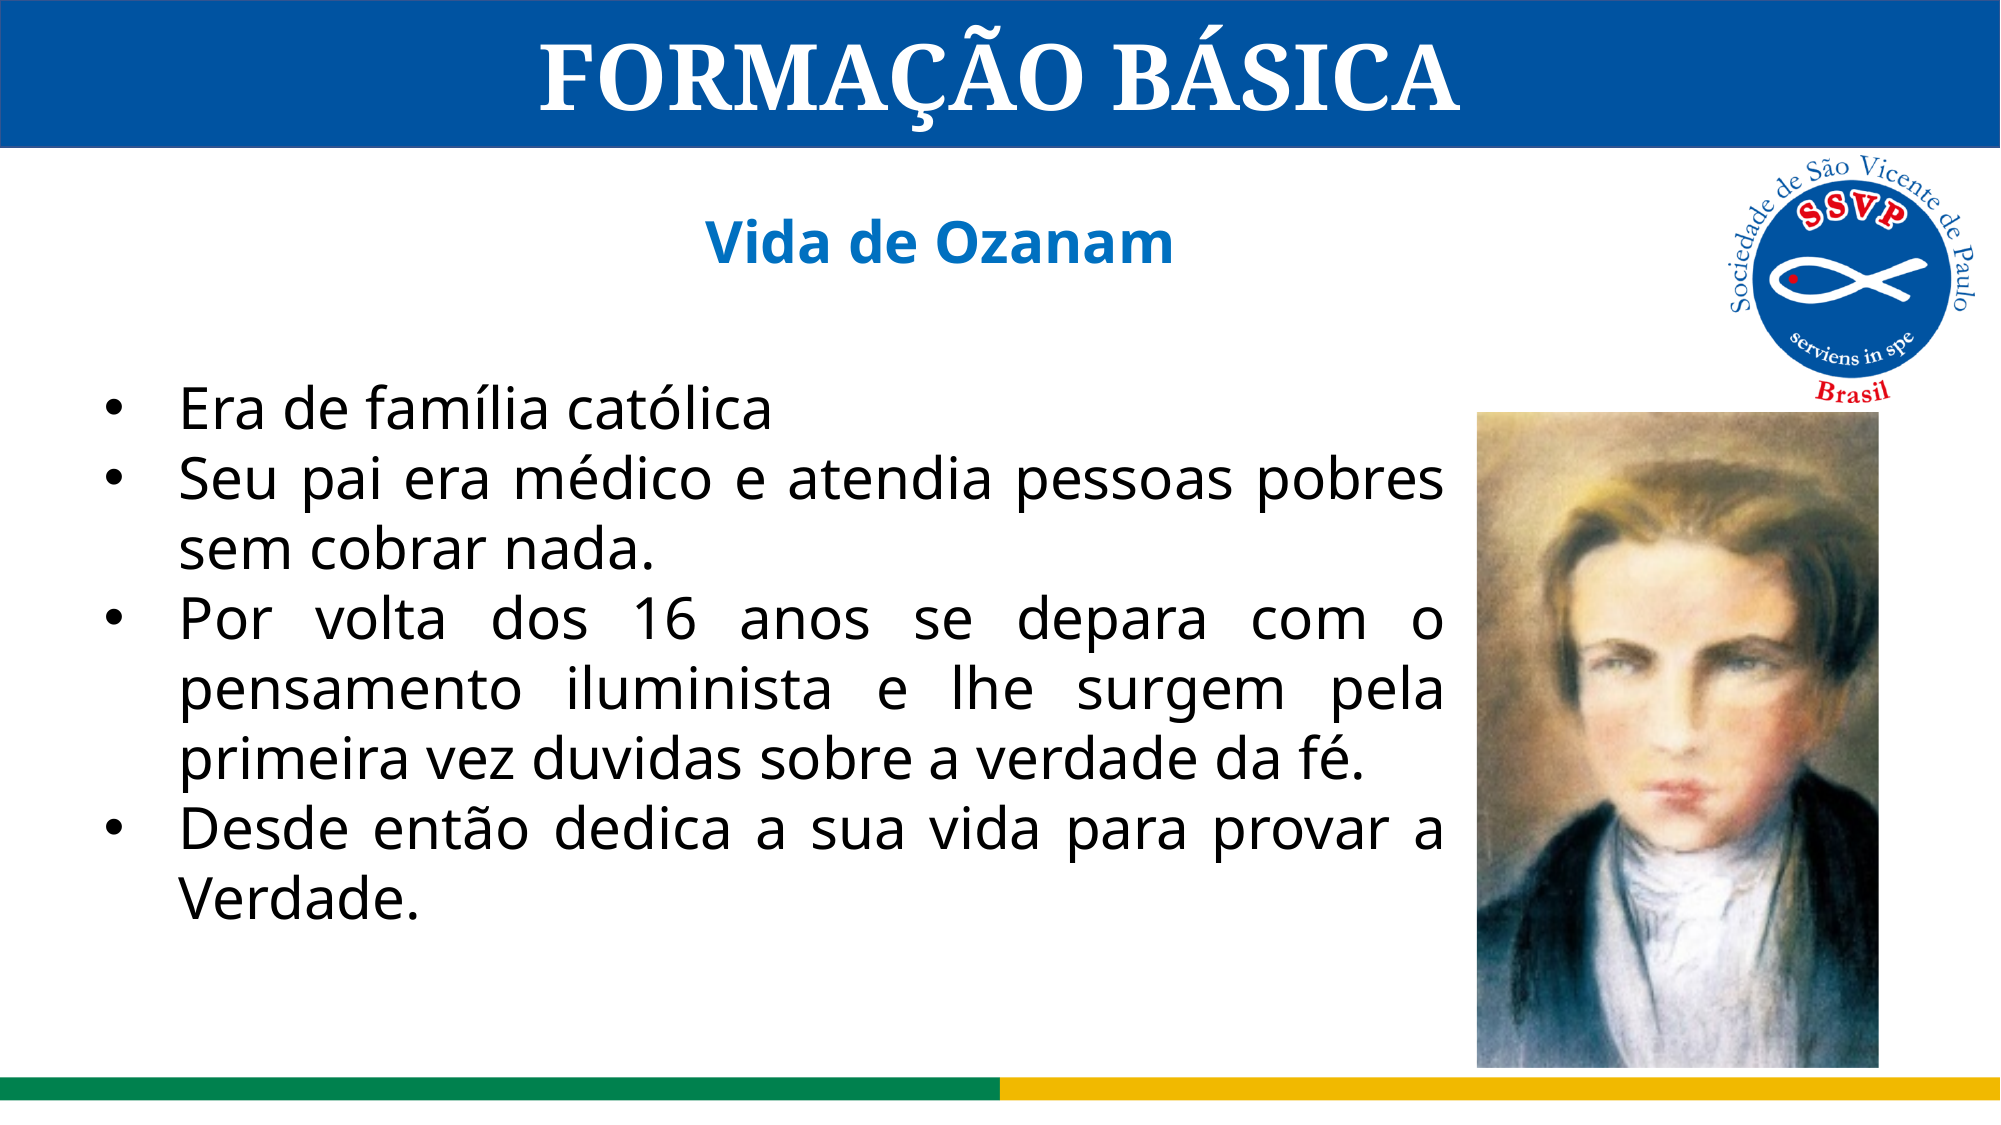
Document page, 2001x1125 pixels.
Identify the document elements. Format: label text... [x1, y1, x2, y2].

text_box FORMAÇÃO BÁSICA [0, 0, 2000, 148]
text_box Era de família católica Seu pai era médico e atendia pessoas pobres sem cobrar nada. Por volta dos 16 anos se depara com o pensamento iluminista e lhe surgem pela primeira vez duvidas sobre a verdade da fé. Desde então dedica a sua vida para provar a Verdade. [89, 363, 1461, 939]
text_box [0, 1067, 2000, 1109]
picture [1728, 155, 1975, 403]
picture [1476, 411, 1879, 1067]
title Vida de Ozanam [690, 183, 1563, 306]
